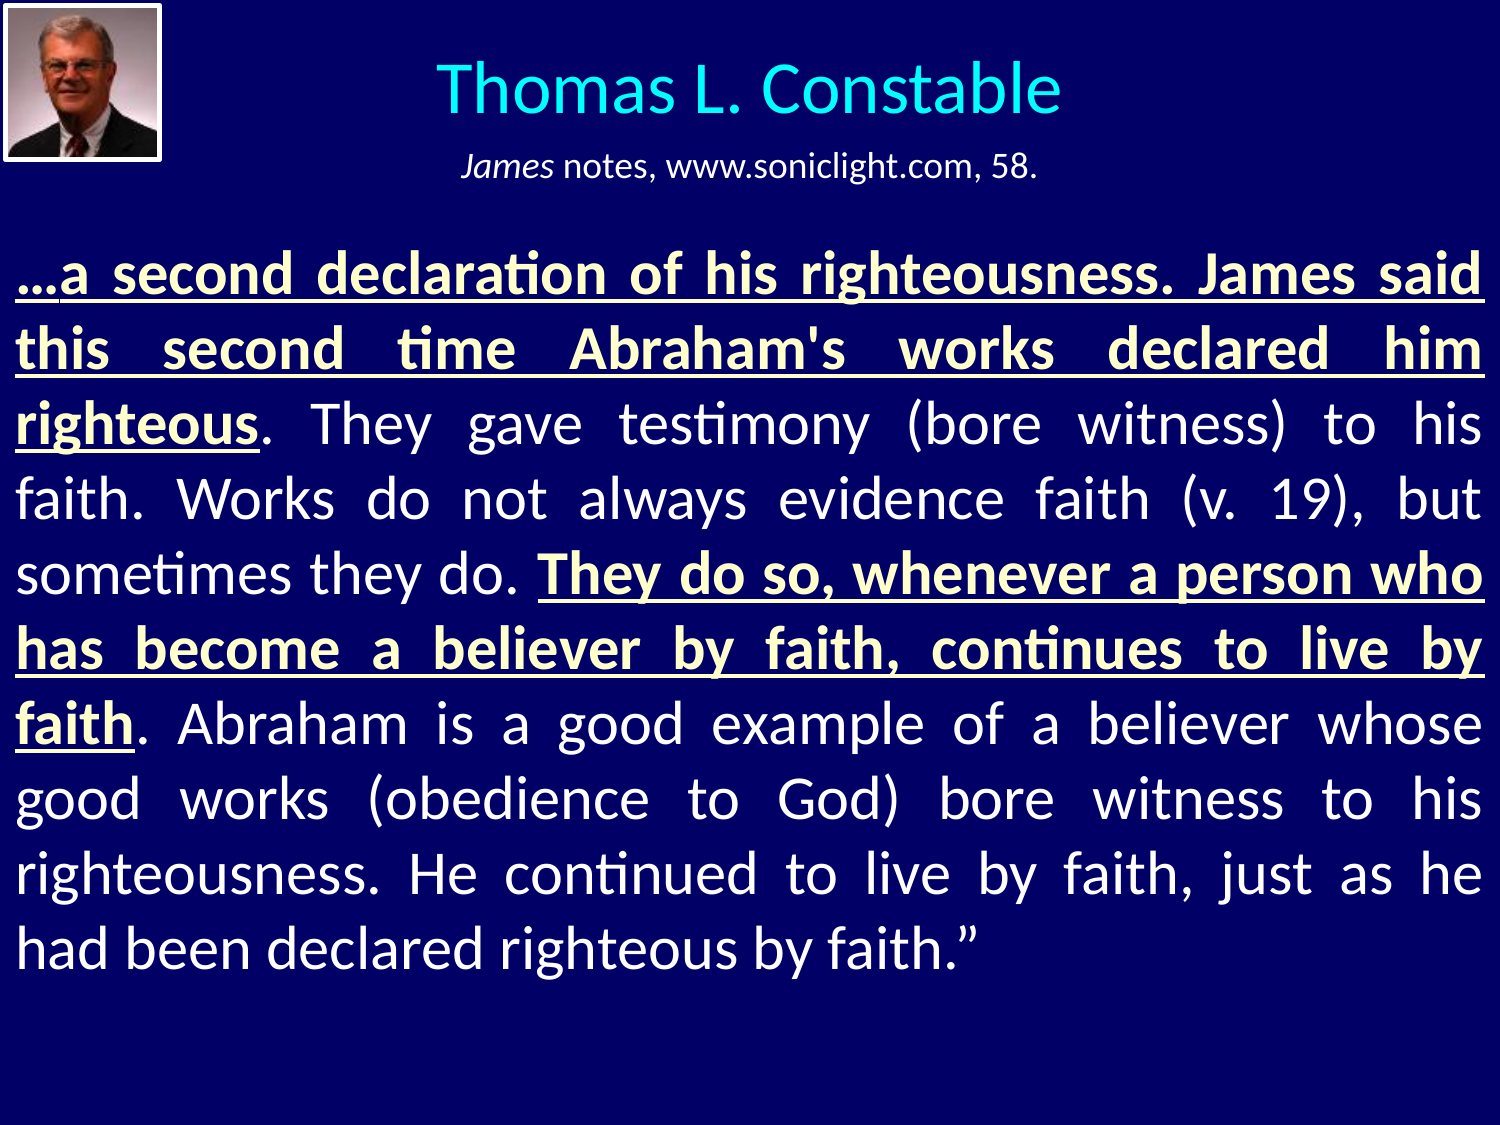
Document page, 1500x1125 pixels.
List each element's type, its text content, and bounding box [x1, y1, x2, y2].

text_box [725, 537, 775, 588]
text_box Thomas L. Constable James notes, www.soniclight.com, 58. [268, 37, 1232, 188]
picture [7, 7, 158, 158]
list …a second declaration of his righteousness. James said this second time Abraham's works declared him righteous. They gave testimony (bore witness) to his faith. Works do not always evidence faith (v. 19), but sometimes they do. They do so, whenever a person who has become a believer by faith, continues to live by faith. Abraham is a good example of a believer whose good works (obedience to God) bore witness to his righteousness. He continued to live by faith, just as he had been declared righteous by faith.” [0, 224, 1500, 1001]
text_box [750, 562, 800, 613]
